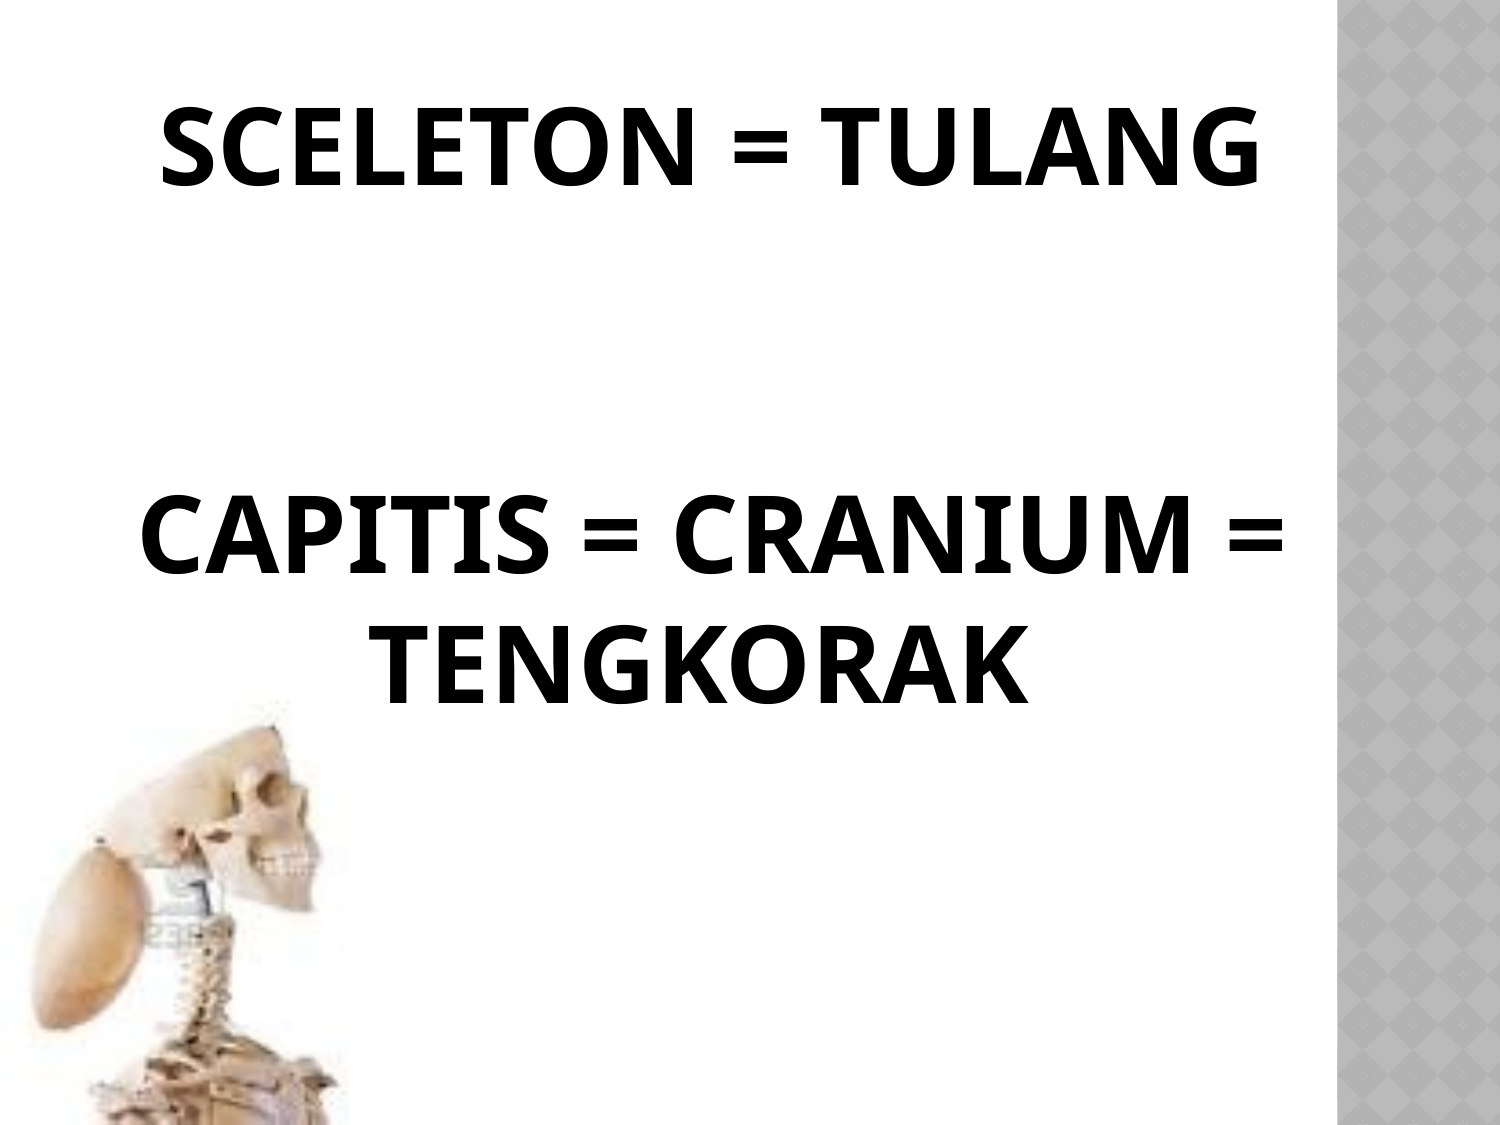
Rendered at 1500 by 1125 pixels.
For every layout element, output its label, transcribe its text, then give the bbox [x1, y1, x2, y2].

picture [0, 673, 376, 1125]
title Sceleton = Tulang Capitis = Cranium = Tengkorak [0, 75, 1425, 725]
